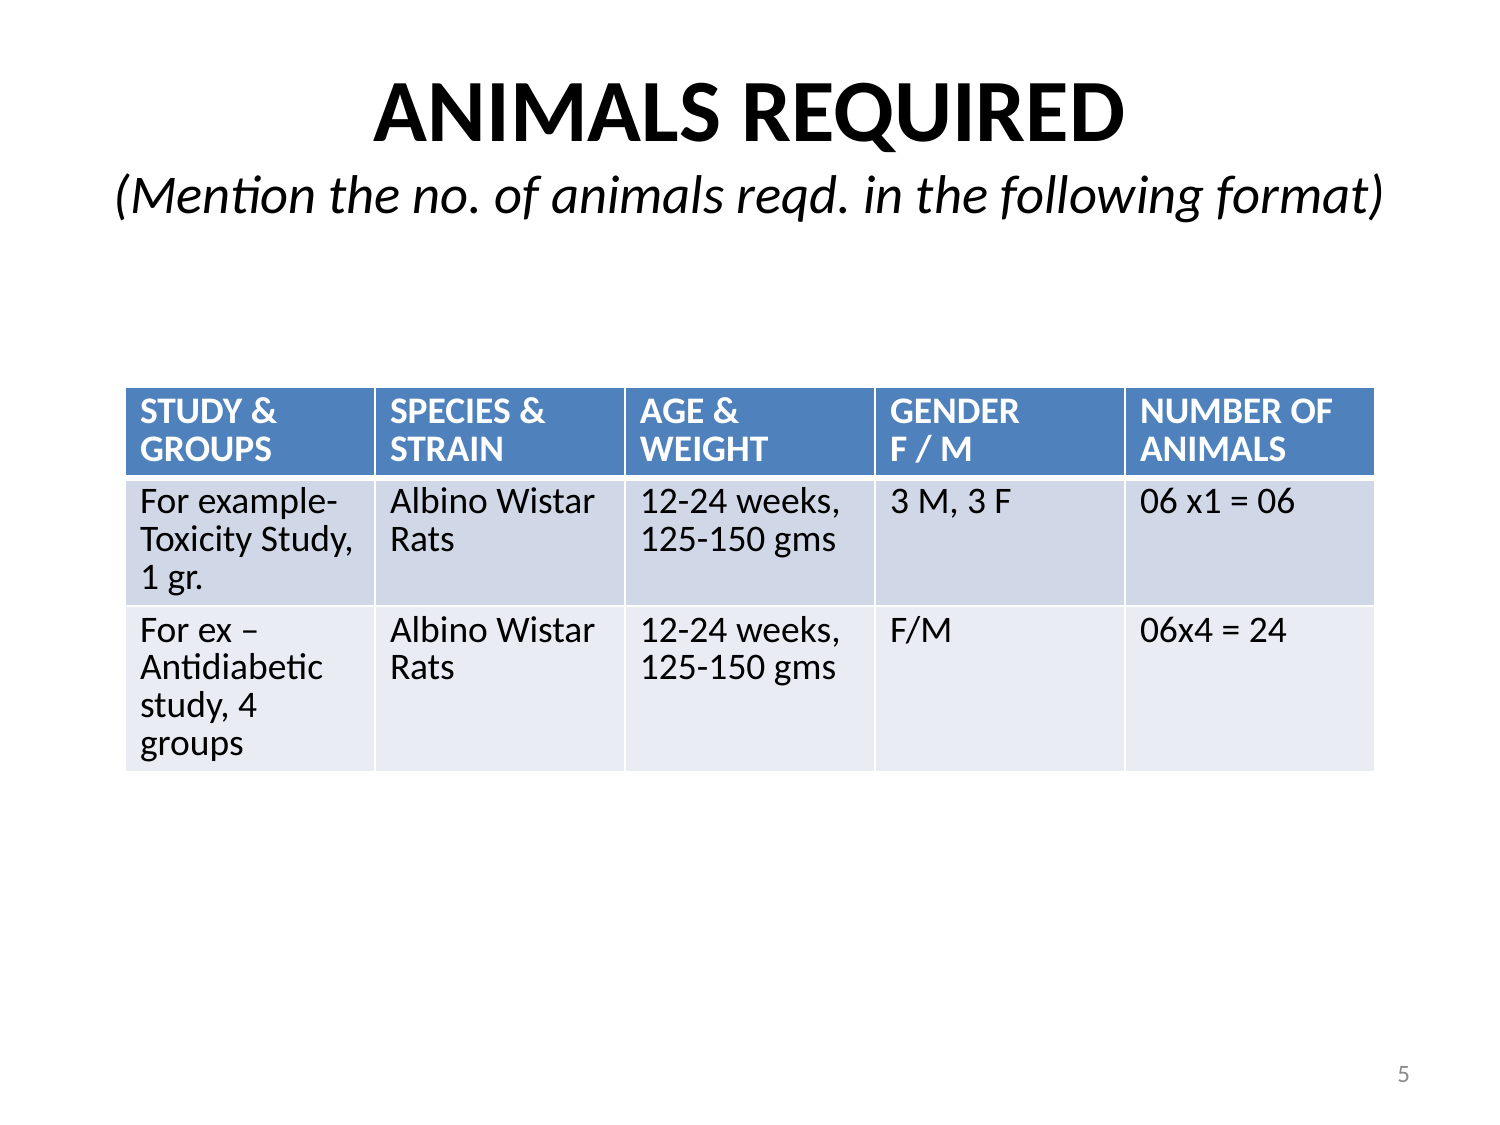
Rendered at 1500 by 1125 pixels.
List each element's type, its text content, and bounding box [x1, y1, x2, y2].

table_cell Albino Wistar Rats [376, 607, 624, 771]
table_header STUDY & GROUPS [126, 388, 374, 475]
slide_number 5 [1074, 1042, 1425, 1103]
table_cell For ex – Antidiabetic study, 4 groups [126, 607, 374, 771]
table_cell Albino Wistar Rats [376, 481, 624, 605]
table_header NUMBER OF ANIMALS [1126, 388, 1374, 475]
title ANIMALS REQUIRED (Mention the no. of animals reqd. in the following format) [75, 45, 1425, 233]
table_header AGE & WEIGHT [626, 388, 874, 475]
table_cell F/M [876, 607, 1124, 771]
table_cell 06 x1 = 06 [1126, 481, 1374, 605]
table_header GENDER F / M [876, 388, 1124, 475]
table_cell For example- Toxicity Study, 1 gr. [126, 481, 374, 605]
table_cell 3 M, 3 F [876, 481, 1124, 605]
table_header SPECIES & STRAIN [376, 388, 624, 475]
table_cell 06x4 = 24 [1126, 607, 1374, 771]
table_cell 12-24 weeks, 125-150 gms [626, 607, 874, 771]
table_cell 12-24 weeks, 125-150 gms [626, 481, 874, 605]
